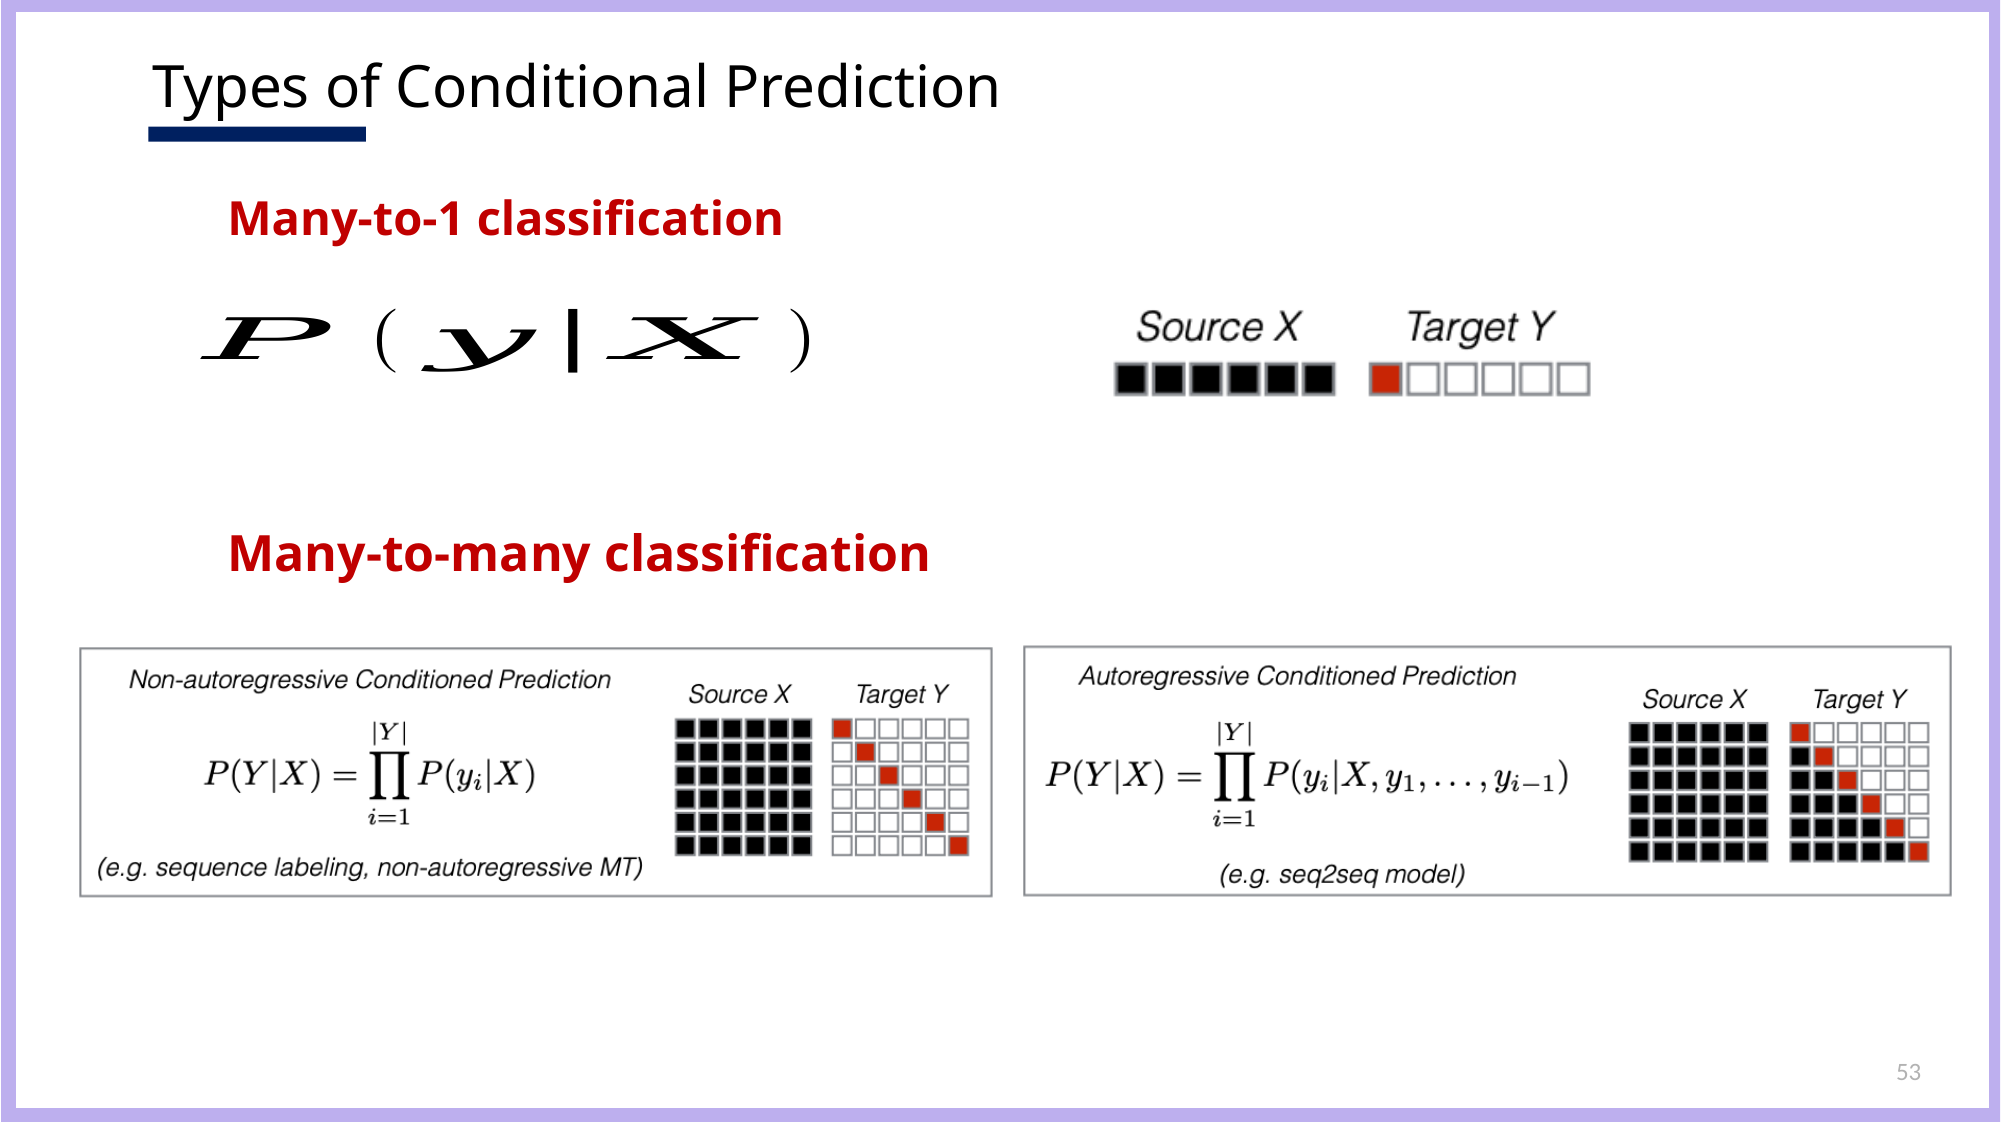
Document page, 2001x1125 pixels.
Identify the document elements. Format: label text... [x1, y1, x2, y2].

picture [1112, 282, 1596, 401]
title Types of Conditional Prediction [137, 49, 1355, 154]
text_box Many-to-many classification [212, 483, 965, 606]
picture [1018, 641, 1955, 902]
picture [71, 641, 1000, 902]
slide_number 53 [1486, 1040, 1937, 1101]
text_box Many-to-1 classification [212, 153, 800, 275]
